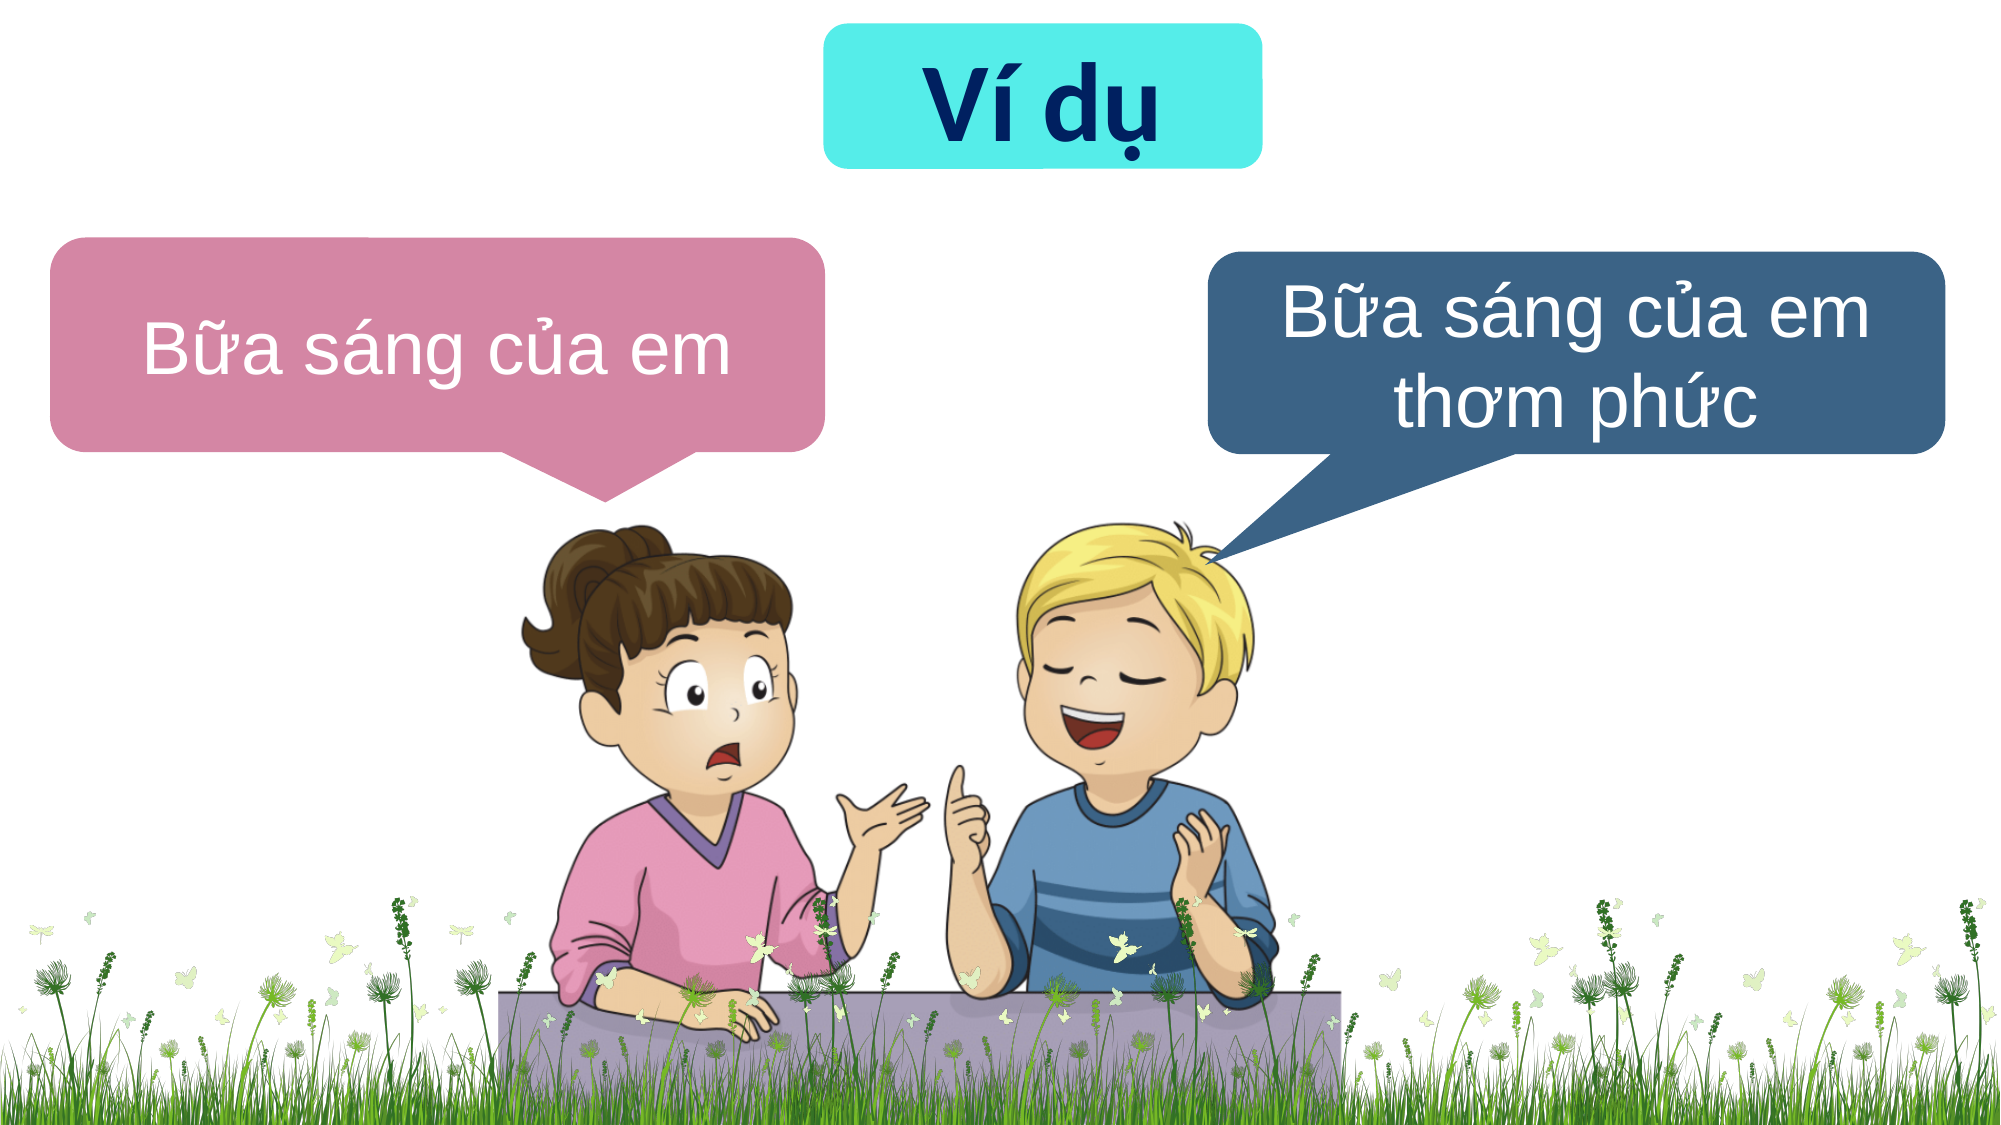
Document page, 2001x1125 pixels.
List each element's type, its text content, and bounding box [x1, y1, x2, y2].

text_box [0, 895, 2000, 1125]
text_box Bữa sáng của em thơm phức [1205, 249, 1948, 501]
text_box Bữa sáng của em [47, 235, 828, 485]
picture [455, 487, 1387, 895]
text_box Ví dụ [821, 21, 1265, 171]
